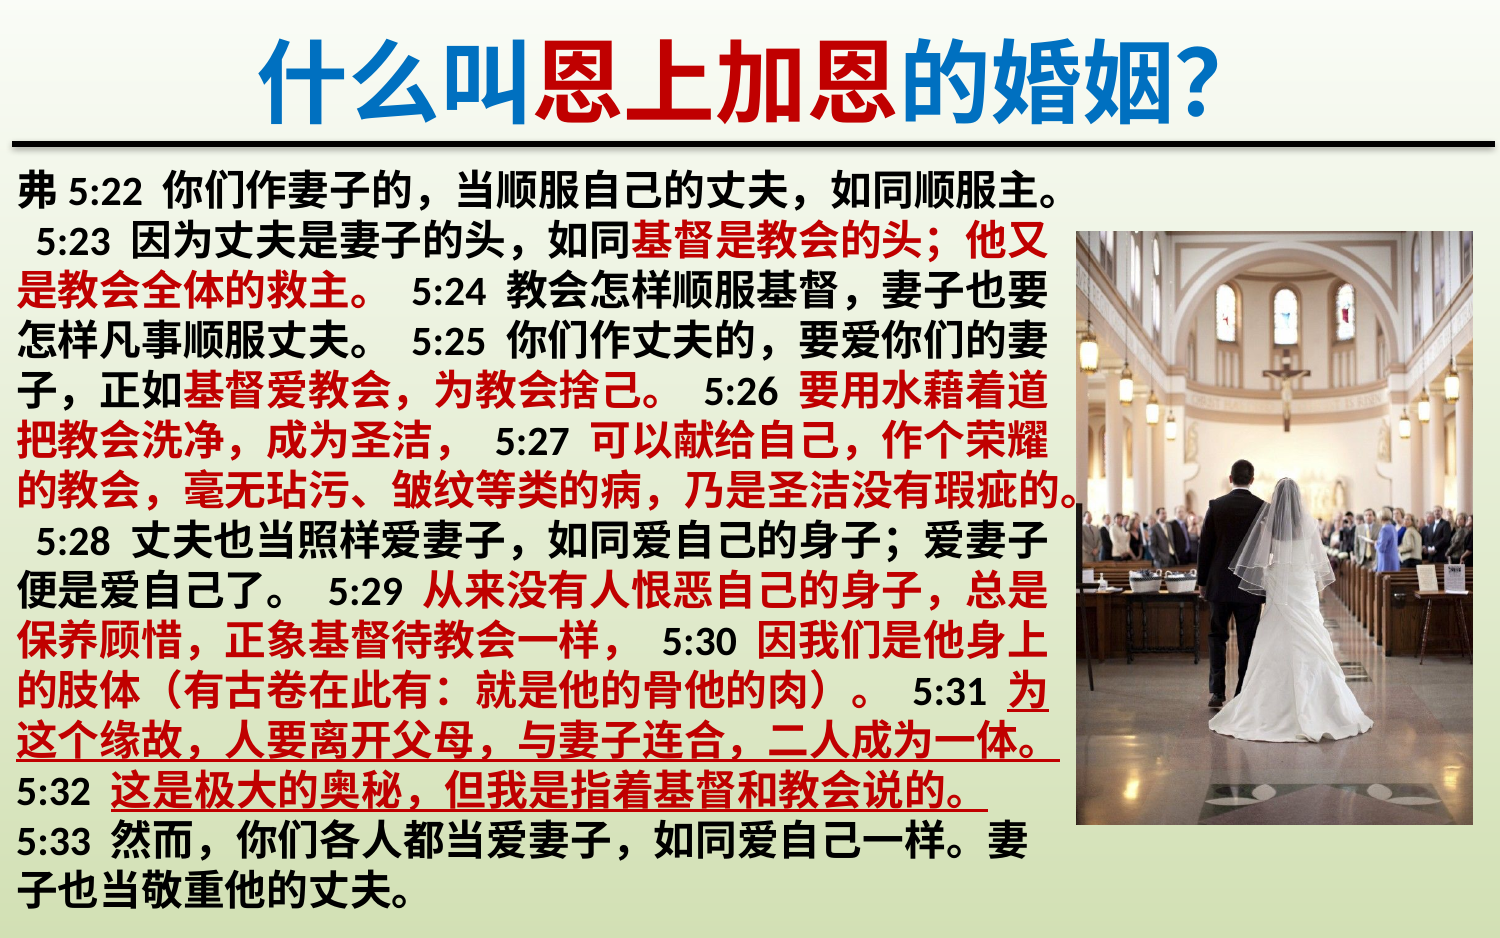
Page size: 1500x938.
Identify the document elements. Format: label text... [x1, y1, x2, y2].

text_box 什么叫恩上加恩的婚姻？ [242, 17, 1282, 143]
picture [1076, 230, 1473, 826]
text_box 弗5:22 你们作妻子的，当顺服自己的丈夫，如同顺服主。 5:23 因为丈夫是妻子的头，如同基督是教会的头；他又是教会全体的救主。 5:24 教会怎样顺服基督，妻子也要怎样凡事顺服丈夫。 5:25 你们作丈夫的，要爱你们的妻子，正如基督爱教会，为教会捨己。 5:26 要用水藉着道把教会洗净，成为圣洁， 5:27 可以献给自己，作个荣耀的教会，毫无玷污、皱纹等类的病，乃是圣洁没有瑕疵的。 5:28 丈夫也当照样爱妻子，如同爱自己的身子；爱妻子便是爱自己了。 5:29 从来没有人恨恶自己的身子，总是保养顾惜，正象基督待教会一样， 5:30 因我们是他身上的肢体（有古卷在此有：就是他的骨他的肉）。 5:31 为这个缘故，人要离开父母，与妻子连合，二人成为一体。 5:32 这是极大的奥秘，但我是指着基督和教会说的。 5:33 然而，你们各人都当爱妻子，如同爱自己一样。妻子也当敬重他的丈夫。 [1, 156, 1077, 922]
